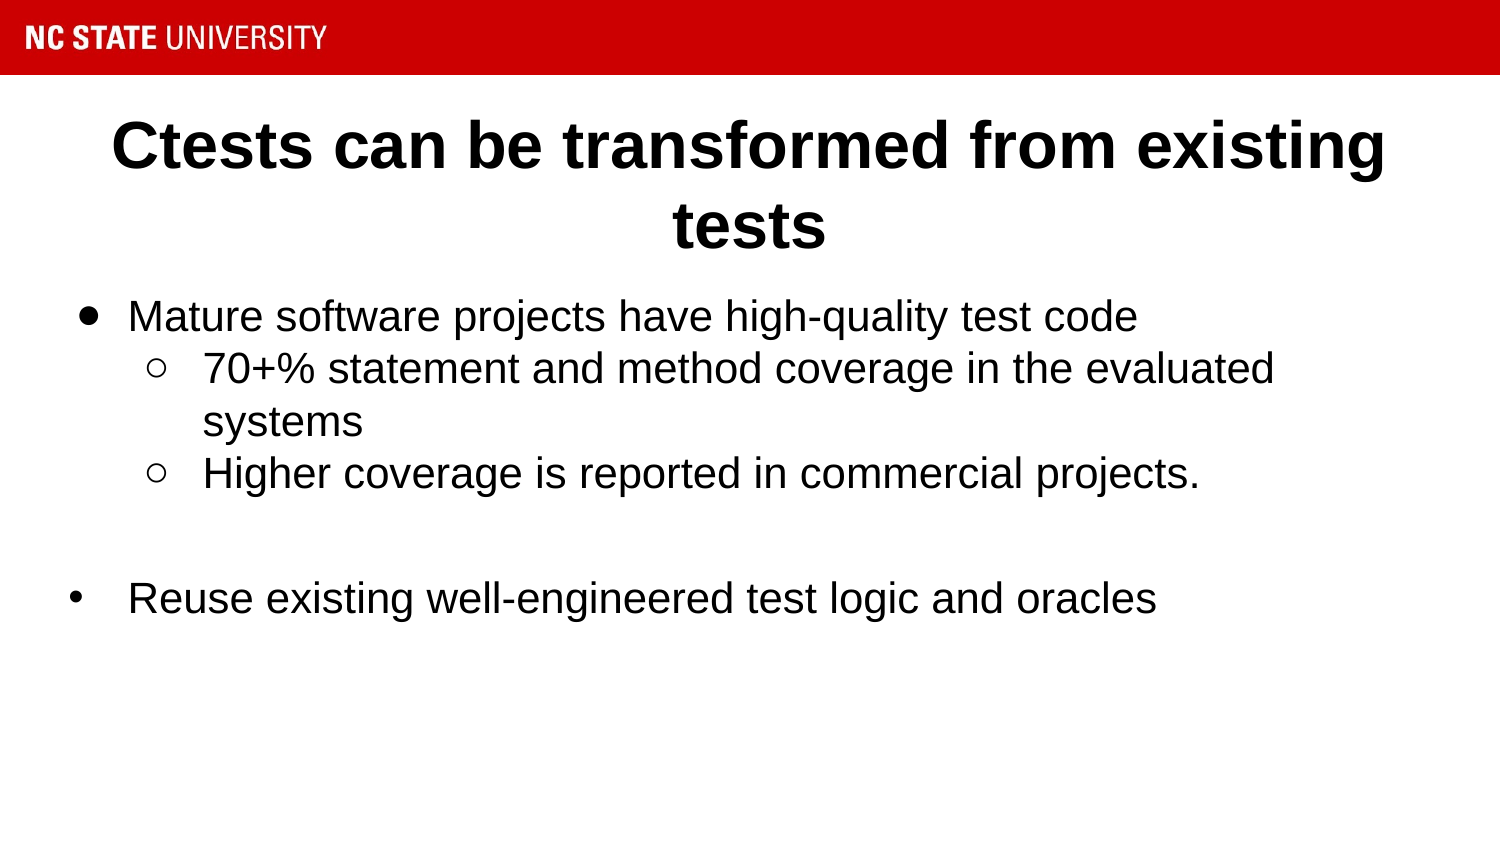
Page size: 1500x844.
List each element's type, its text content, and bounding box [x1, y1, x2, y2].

picture [0, 0, 1500, 75]
list Mature software projects have high-quality test code 70+% statement and method coverage in the evaluated systems Higher coverage is reported in commercial projects. Reuse existing well-engineered test logic and oracles [37, 272, 1425, 812]
title Ctests can be transformed from existing tests [75, 110, 1425, 254]
